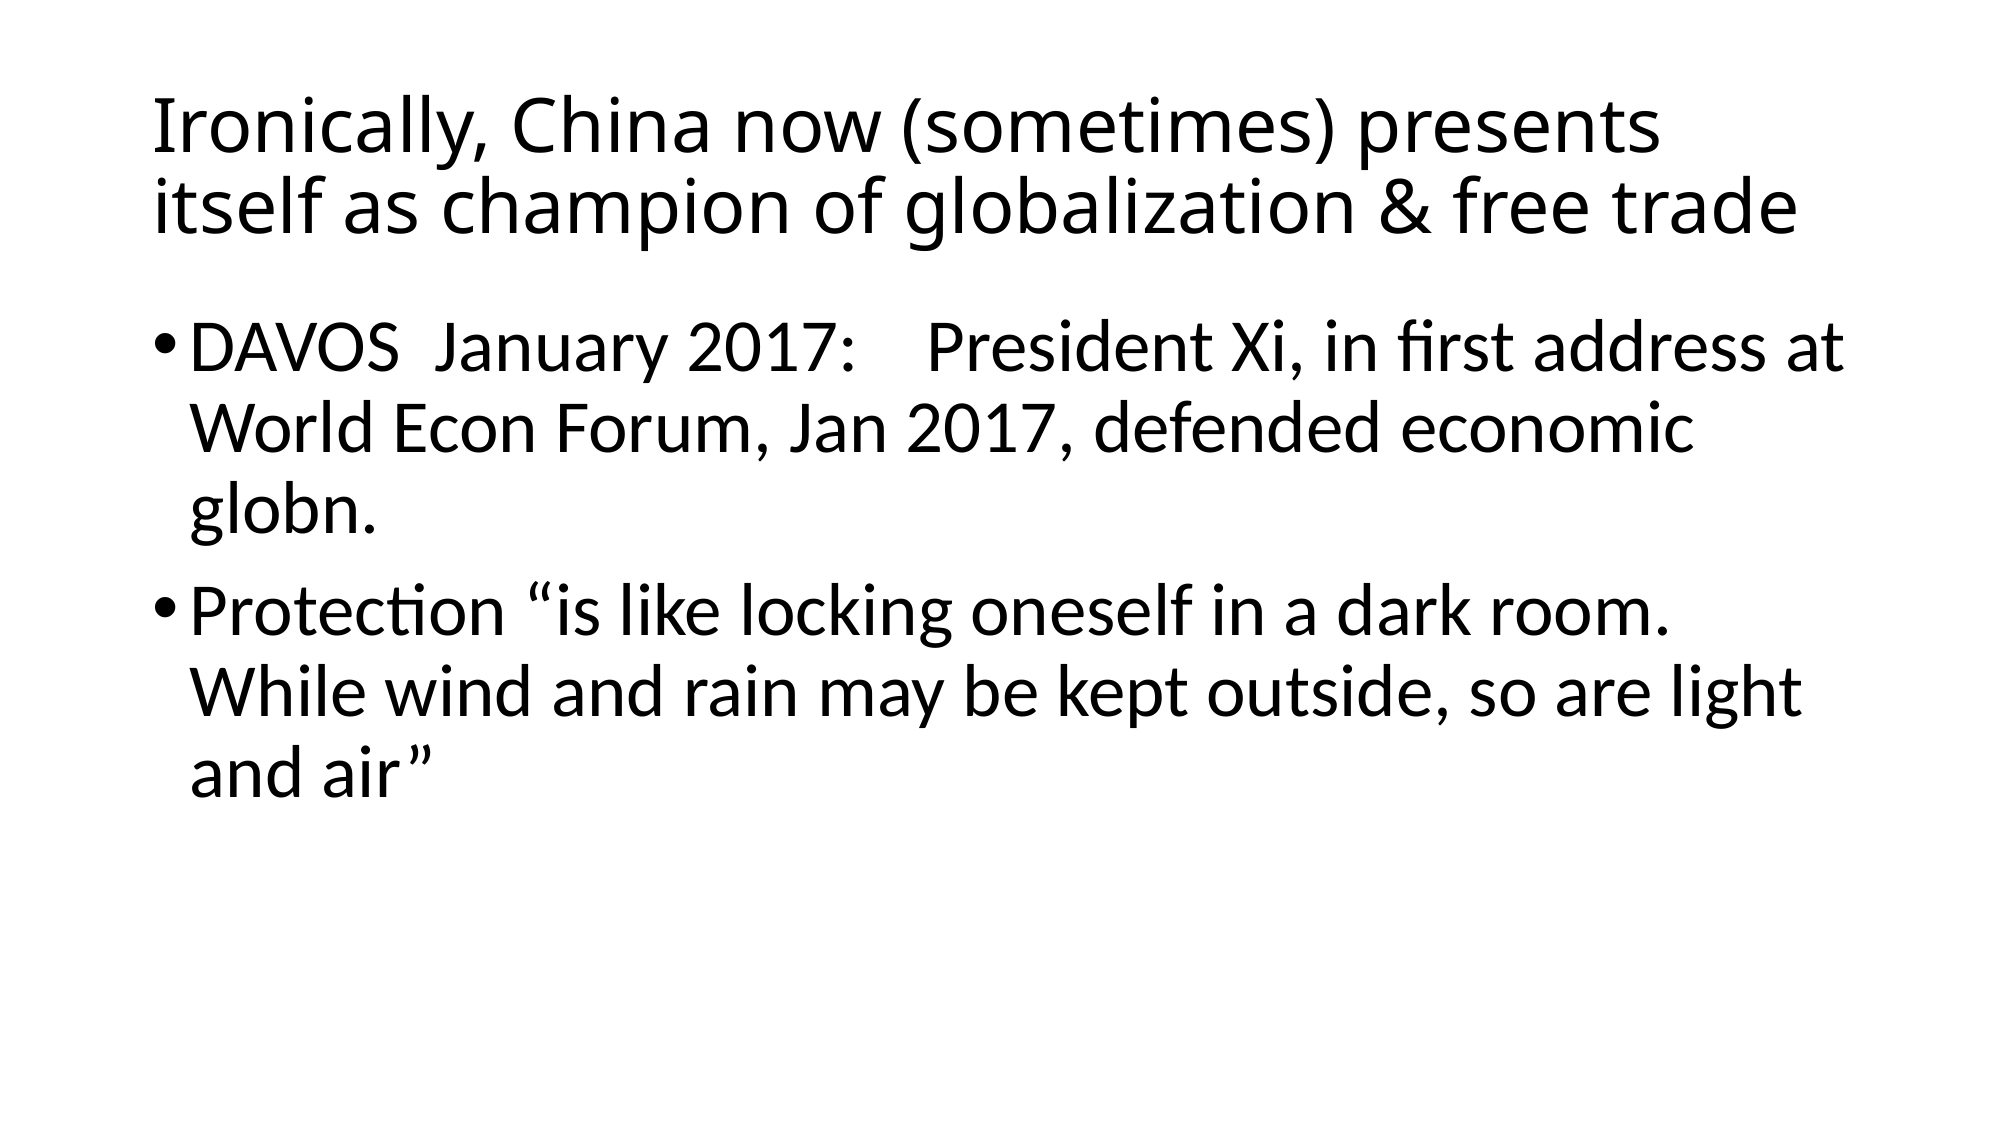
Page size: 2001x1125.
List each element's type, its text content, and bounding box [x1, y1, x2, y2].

title Ironically, China now (sometimes) presents itself as champion of globalization & free trade [137, 59, 1863, 278]
list DAVOS January 2017: President Xi, in first address at World Econ Forum, Jan 2017, defended economic globn. Protection “is like locking oneself in a dark room. While wind and rain may be kept outside, so are light and air” [137, 299, 1863, 1014]
